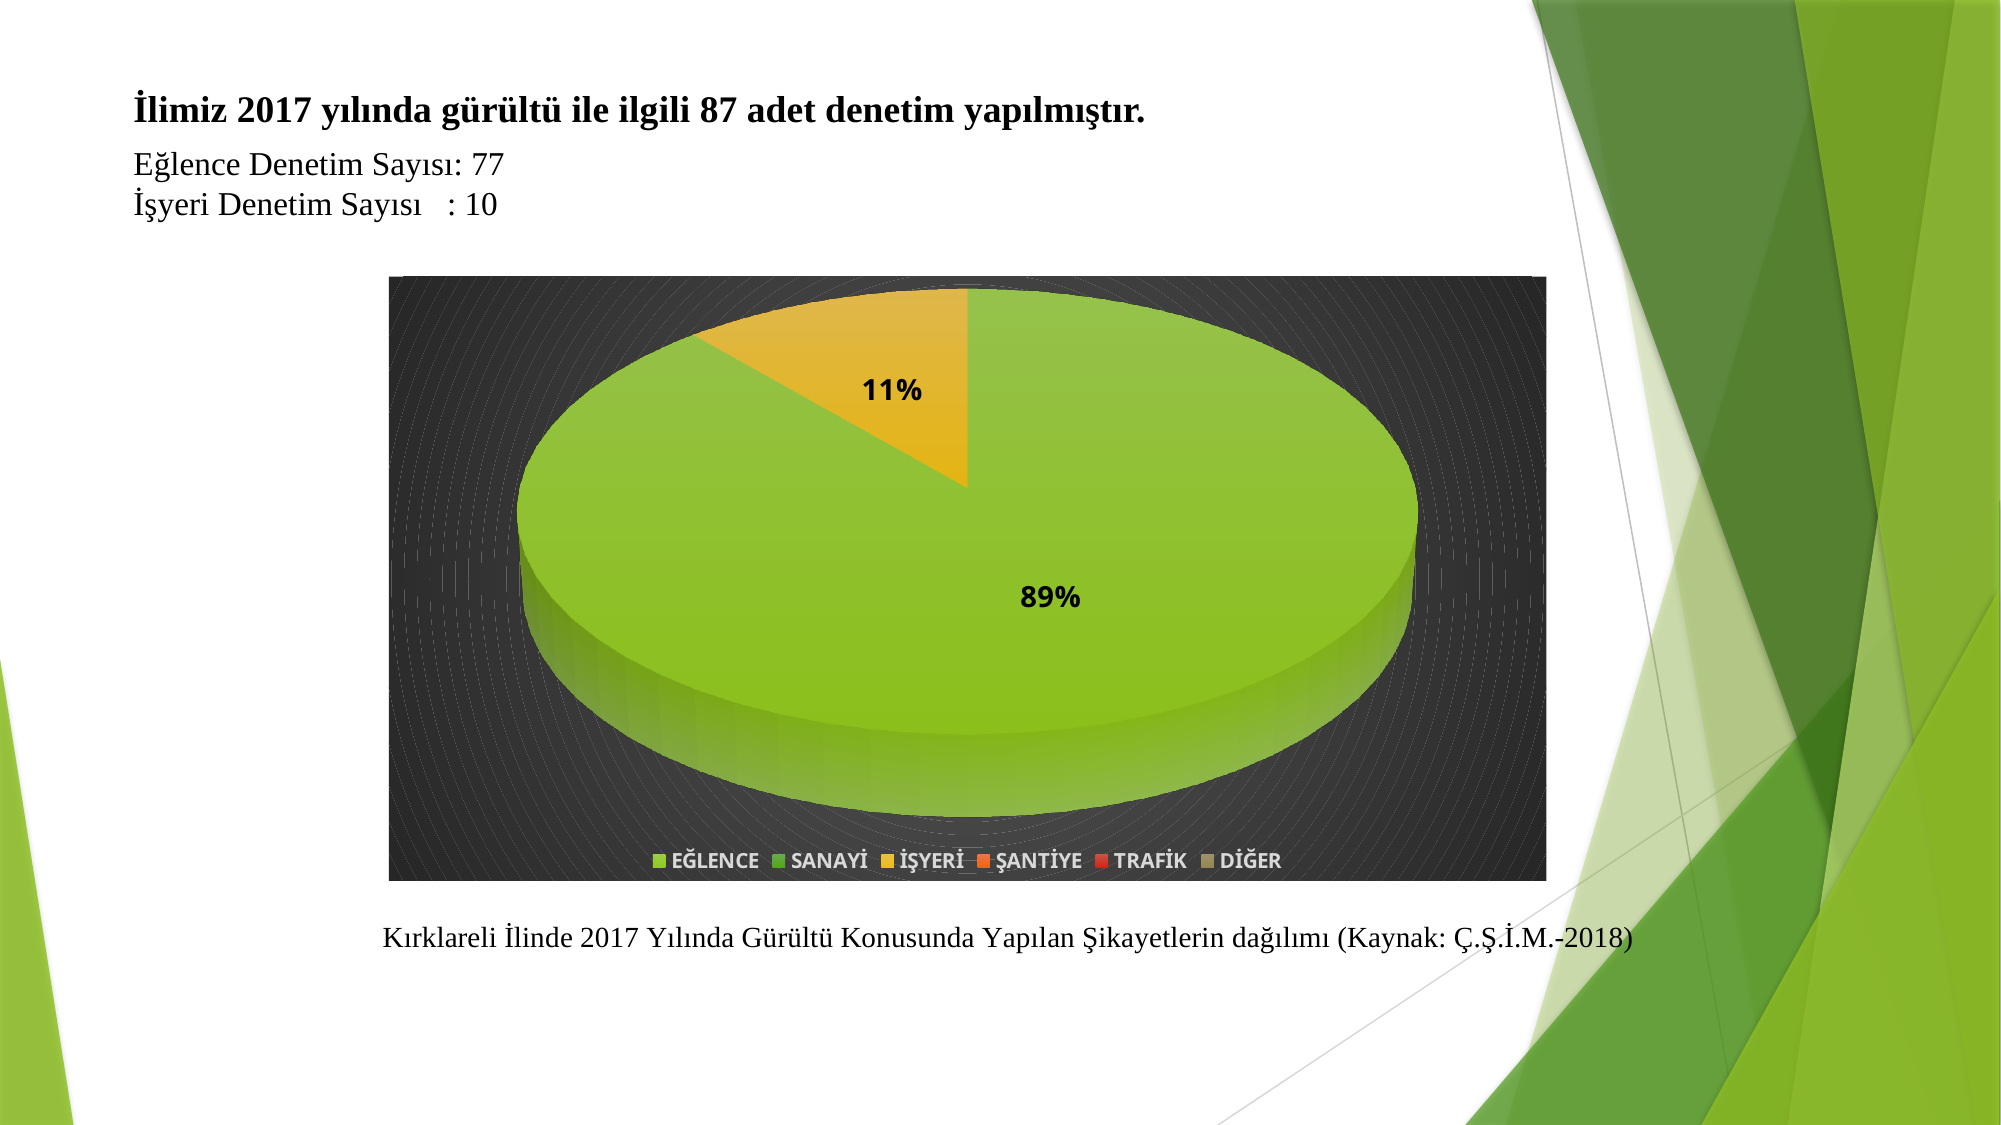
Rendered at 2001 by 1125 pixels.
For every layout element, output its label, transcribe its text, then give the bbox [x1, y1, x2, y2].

text_box İlimiz 2017 yılında gürültü ile ilgili 87 adet denetim yapılmıştır. Eğlence Denetim Sayısı: 77 İşyeri Denetim Sayısı : 10 [33, 77, 1930, 230]
chart [388, 276, 1548, 882]
text_box Kırklareli İlinde 2017 Yılında Gürültü Konusunda Yapılan Şikayetlerin dağılımı (Kaynak: Ç.Ş.İ.M.-2018) [367, 911, 1680, 961]
